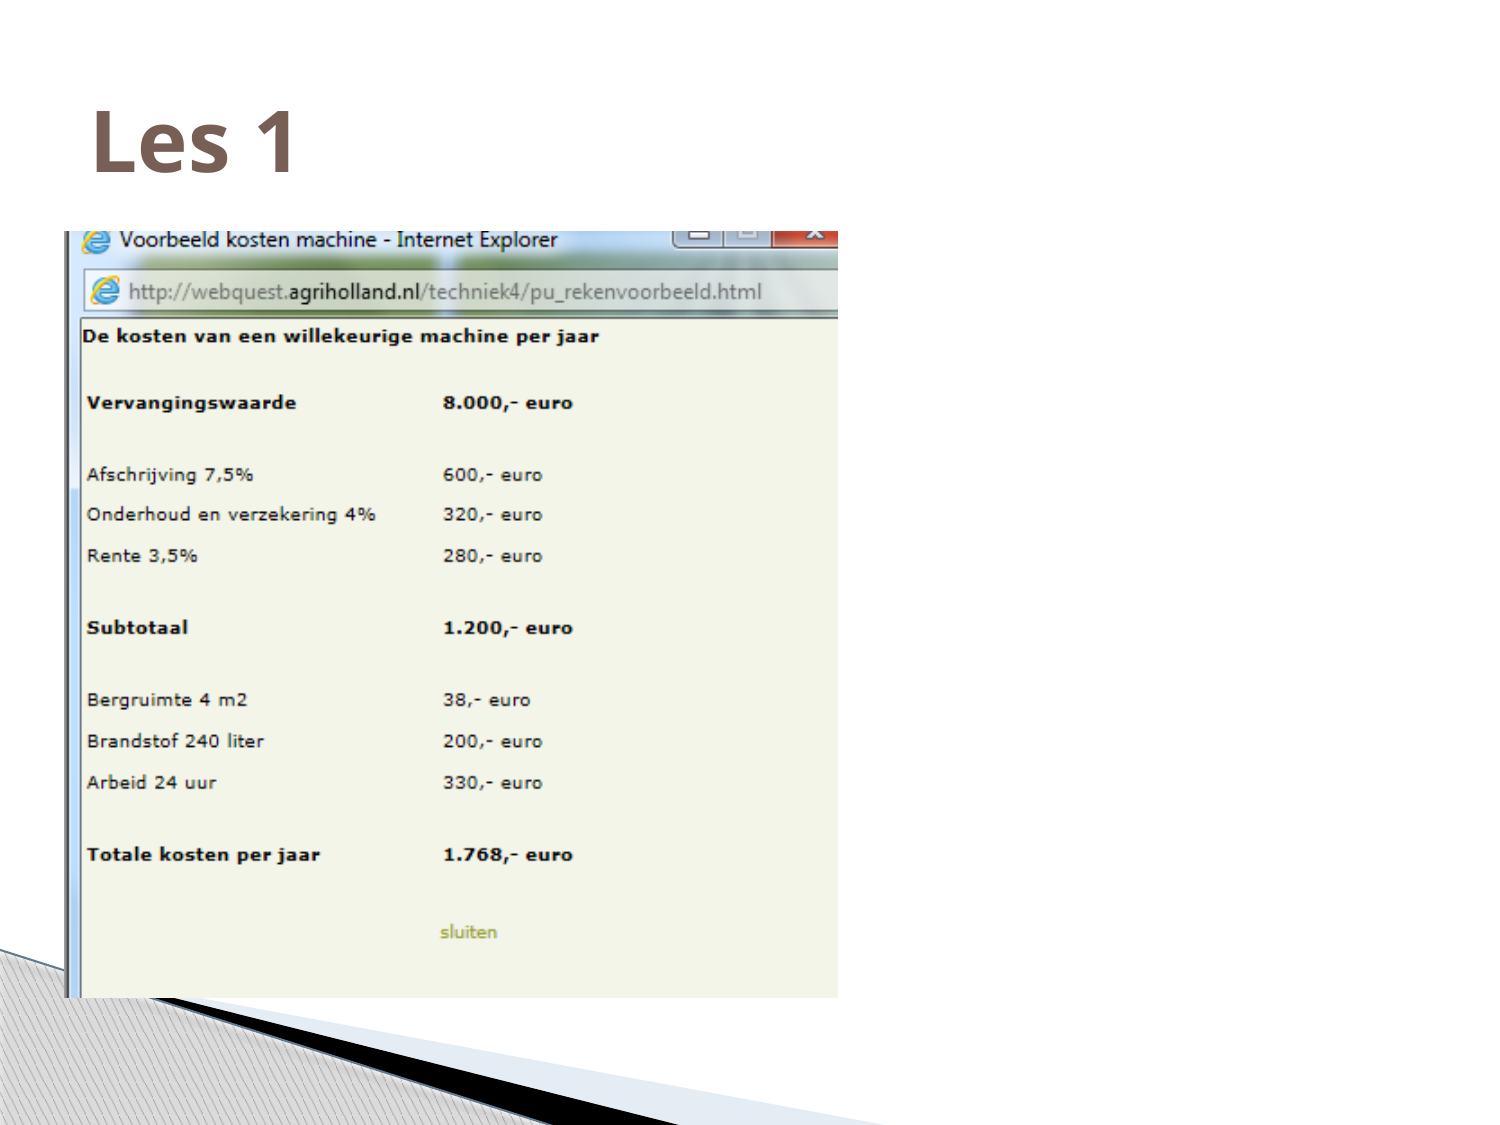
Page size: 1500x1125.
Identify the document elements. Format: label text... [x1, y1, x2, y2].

title Les 1 [75, 45, 1425, 233]
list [64, 231, 839, 998]
